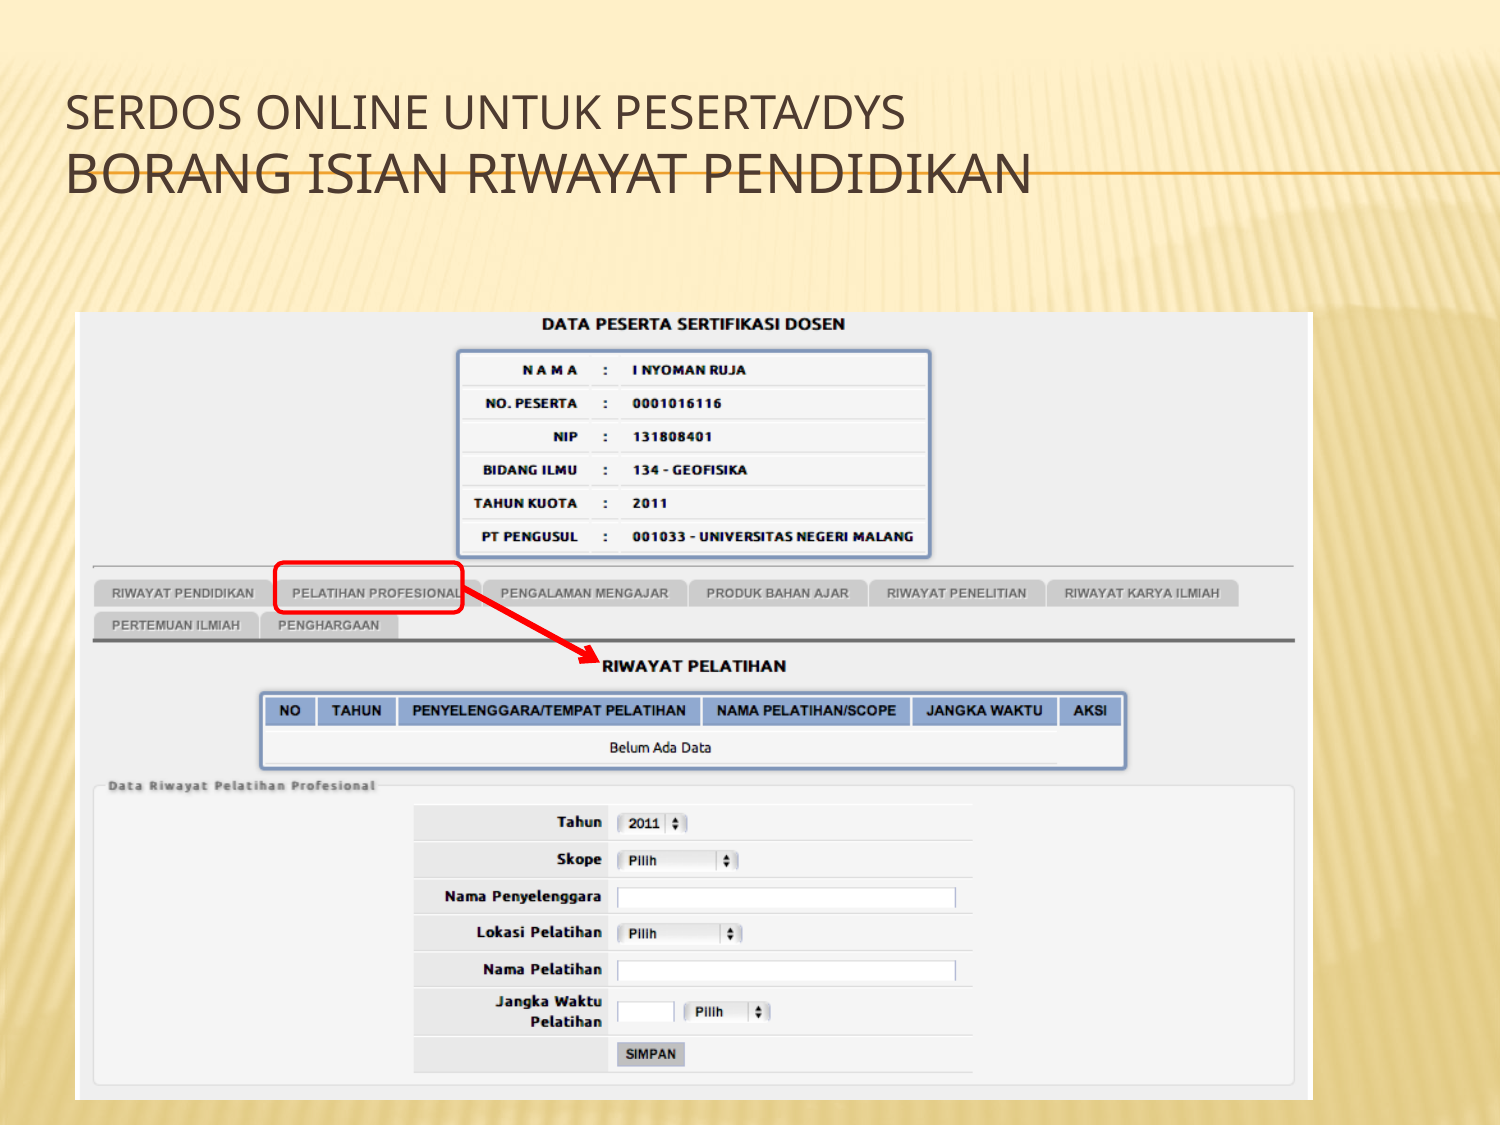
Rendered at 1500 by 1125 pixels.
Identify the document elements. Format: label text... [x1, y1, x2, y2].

picture [74, 312, 1313, 1101]
title SERDOS ONLINE UNTUK Peserta/dys borang isian riwayat pendidikan [50, 75, 1475, 213]
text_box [462, 587, 601, 663]
